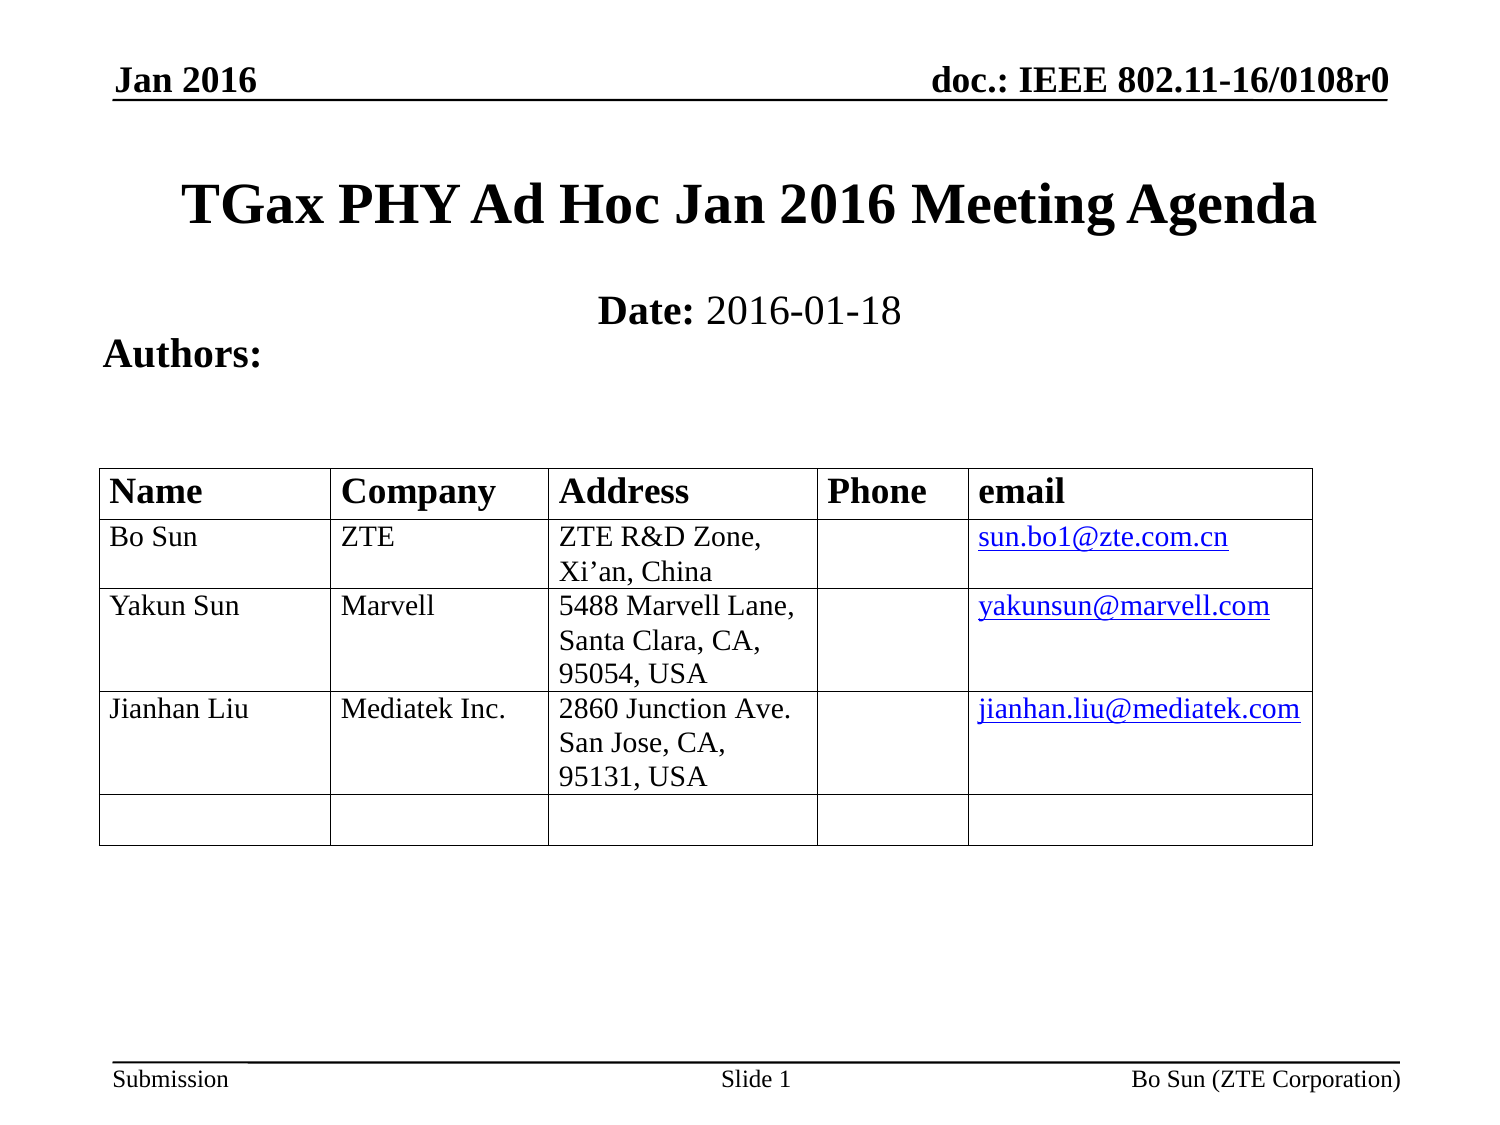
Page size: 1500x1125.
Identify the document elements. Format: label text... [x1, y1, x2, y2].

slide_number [114, 54, 259, 101]
title TGax PHY Ad Hoc Jan 2016 Meeting Agenda [112, 112, 1388, 275]
text_box Authors: [87, 318, 325, 381]
footer Bo Sun (ZTE Corporation) [1128, 1061, 1402, 1125]
list Date: 2016-01-18 [112, 275, 1388, 338]
slide_number Slide 1 [712, 1061, 800, 1093]
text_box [85, 467, 1358, 890]
